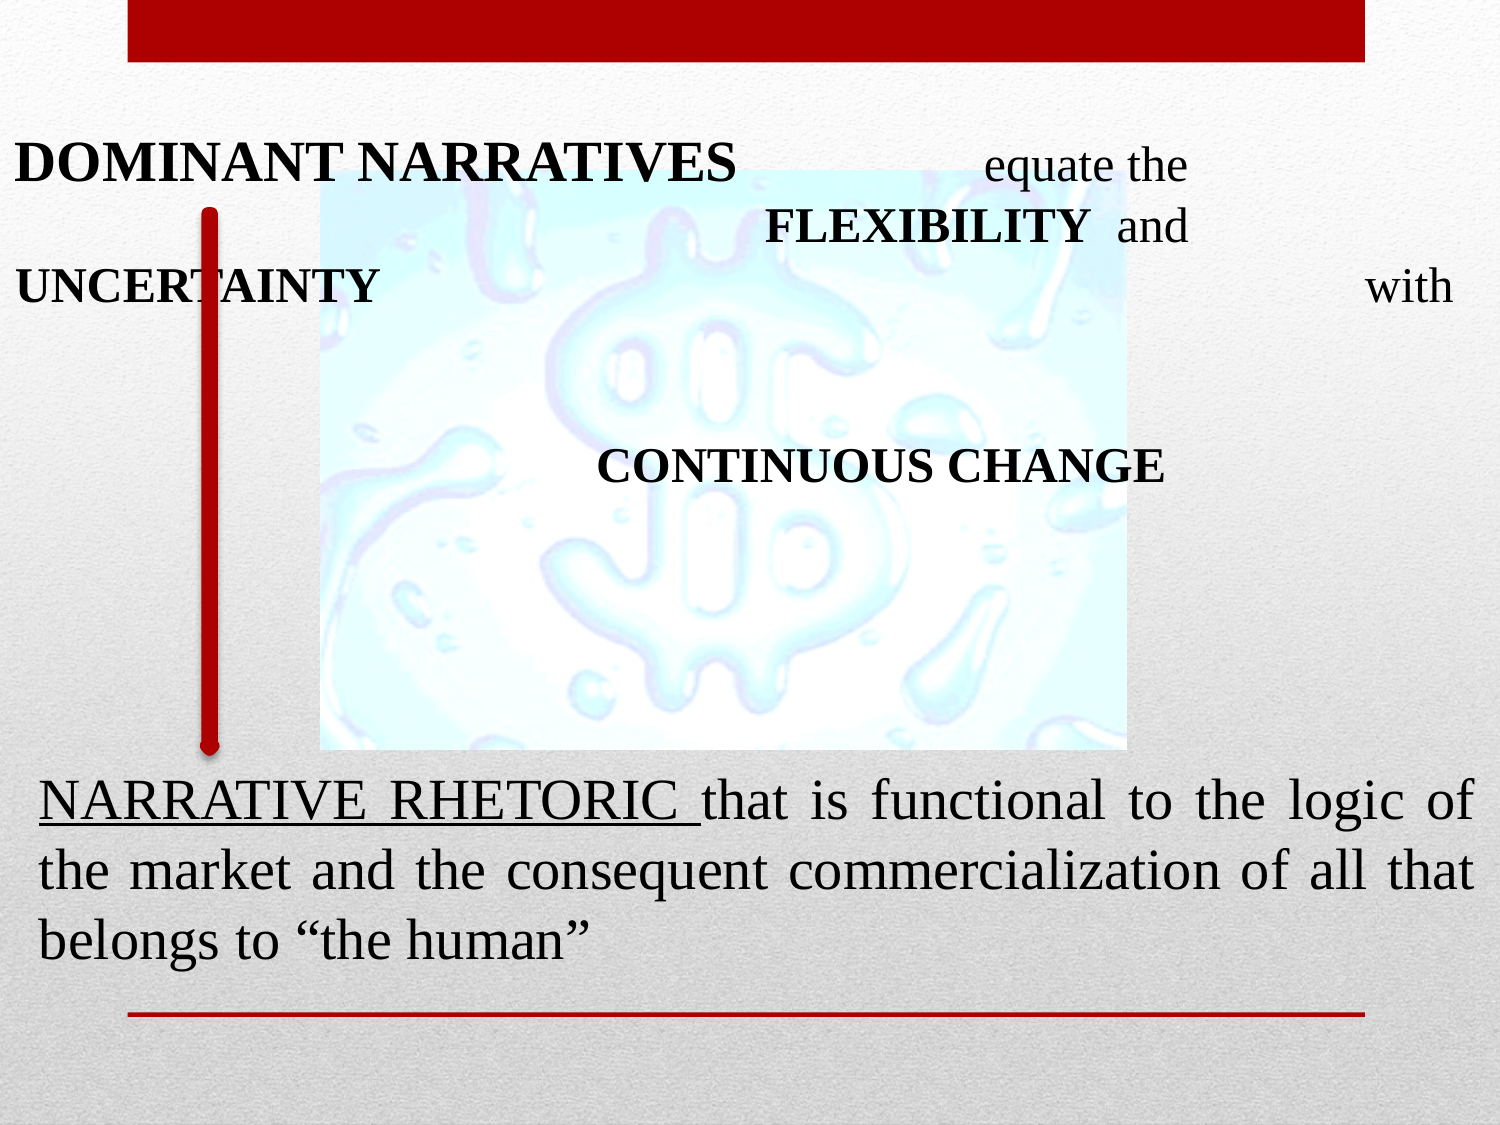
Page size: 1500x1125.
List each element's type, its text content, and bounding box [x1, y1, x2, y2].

text_box DOMINANT NARRATIVES equate the FLEXIBILITY and UNCERTAINTY with CONTINUOUS CHANGE [0, 115, 1500, 501]
picture [319, 169, 1128, 751]
text_box NARRATIVE RHETORIC that is functional to the logic of the market and the consequent commercialization of all that belongs to “the human” [24, 613, 1491, 979]
text_box [206, 212, 213, 613]
